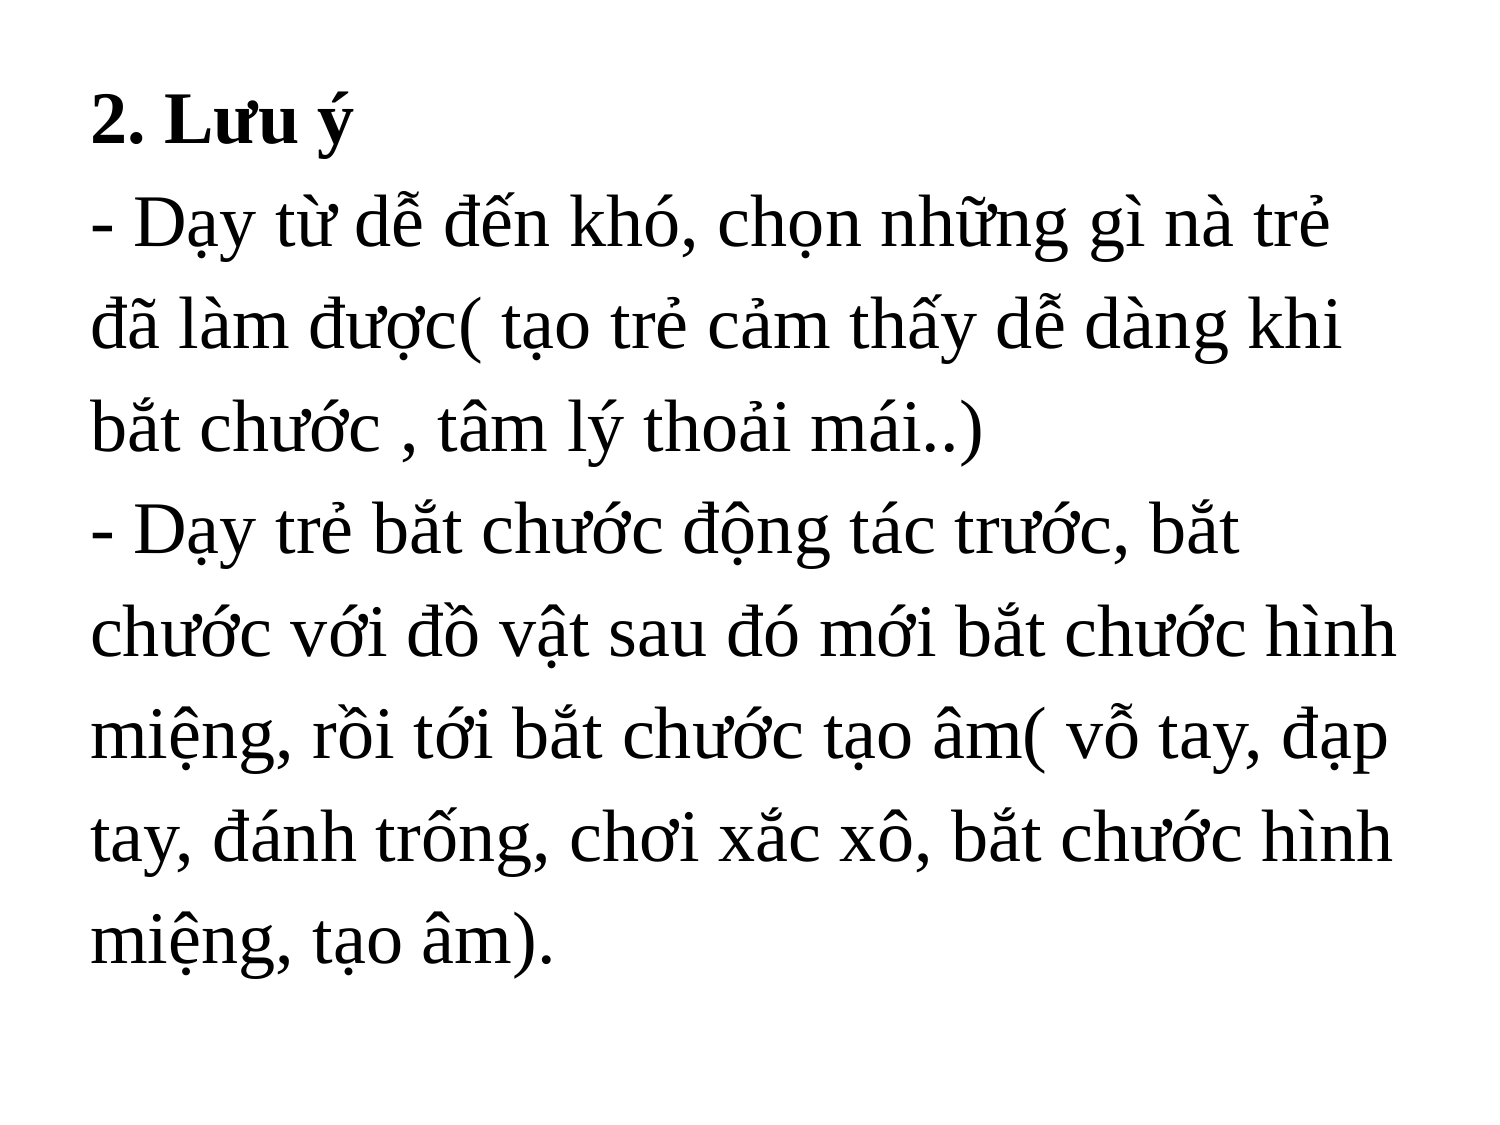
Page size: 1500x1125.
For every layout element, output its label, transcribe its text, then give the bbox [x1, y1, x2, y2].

title 2. Lưu ý - Dạy từ dễ đến khó, chọn những gì nà trẻ đã làm được( tạo trẻ cảm thấy dễ dàng khi bắt chước , tâm lý thoải mái..) - Dạy trẻ bắt chước động tác trước, bắt chước với đồ vật sau đó mới bắt chước hình miệng, rồi tới bắt chước tạo âm( vỗ tay, đạp tay, đánh trống, chơi xắc xô, bắt chước hình miệng, tạo âm). [75, 45, 1425, 1063]
